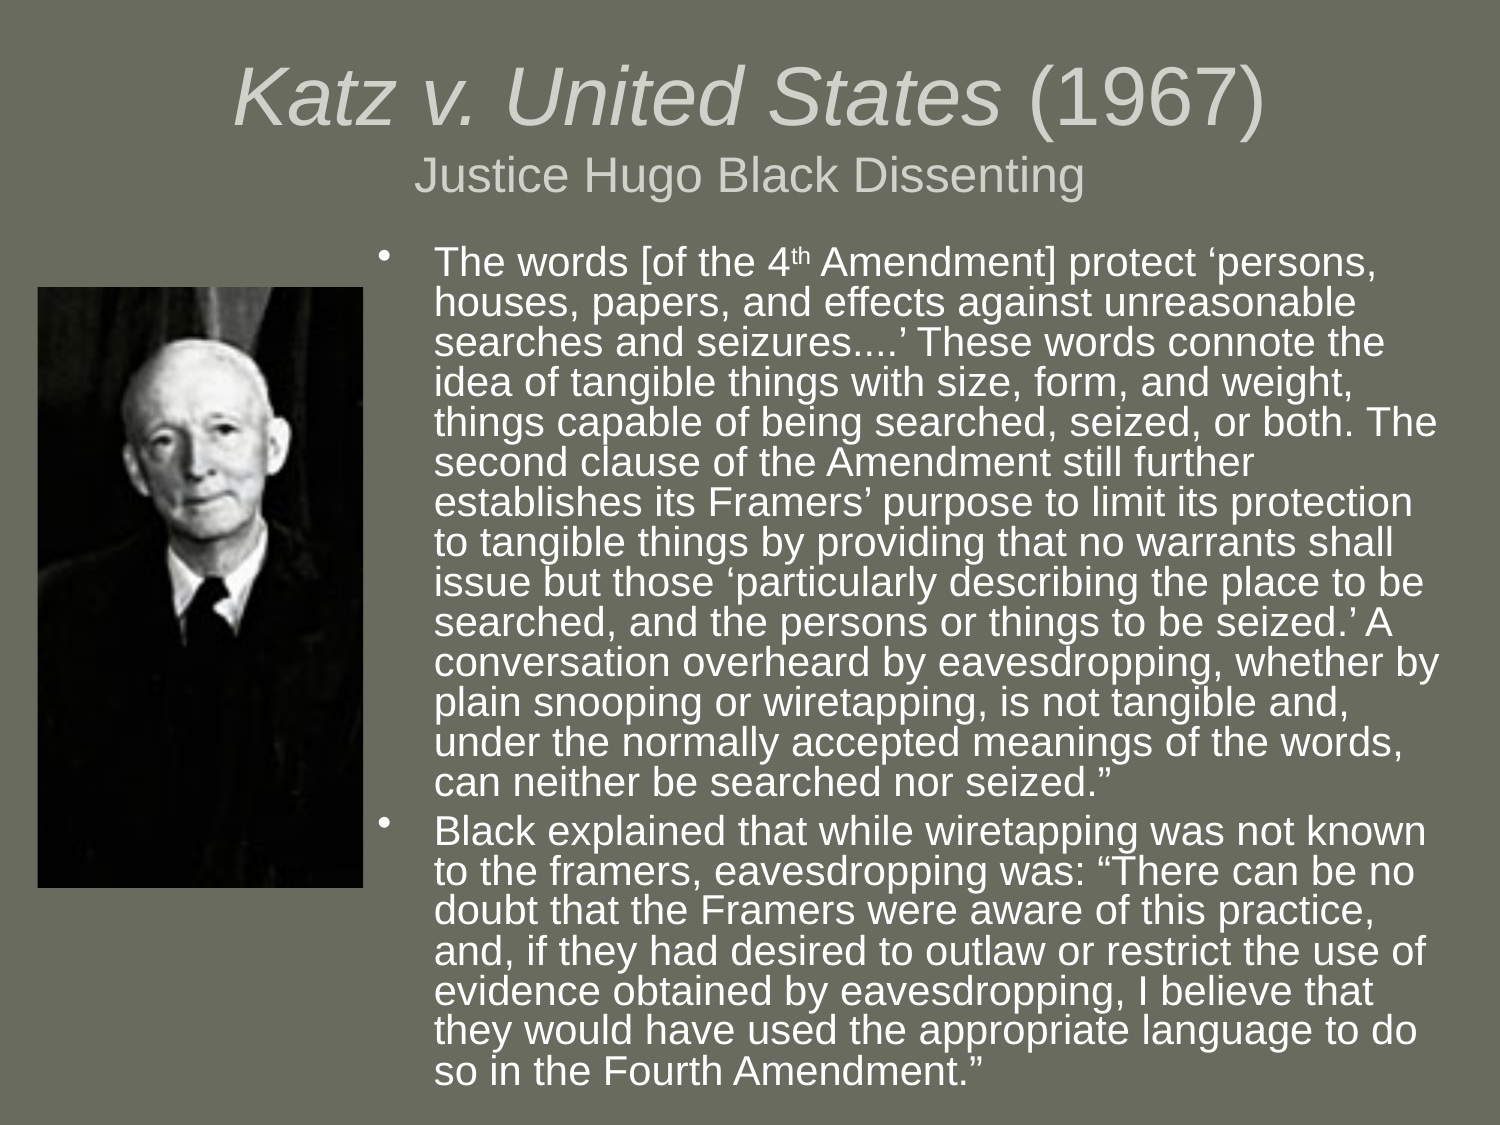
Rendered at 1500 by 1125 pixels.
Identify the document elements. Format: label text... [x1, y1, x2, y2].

list The words [of the 4th Amendment] protect ‘persons, houses, papers, and effects against unreasonable searches and seizures....’ These words connote the idea of tangible things with size, form, and weight, things capable of being searched, seized, or both. The second clause of the Amendment still further establishes its Framers’ purpose to limit its protection to tangible things by providing that no warrants shall issue but those ‘particularly describing the place to be searched, and the persons or things to be seized.’ A conversation overheard by eavesdropping, whether by plain snooping or wiretapping, is not tangible and, under the normally accepted meanings of the words, can neither be searched nor seized.” Black explained that while wiretapping was not known to the framers, eavesdropping was: “There can be no doubt that the Framers were aware of this practice, and, if they had desired to outlaw or restrict the use of evidence obtained by eavesdropping, I believe that they would have used the appropriate language to do so in the Fourth Amendment.” [362, 237, 1463, 1088]
picture [37, 287, 364, 888]
title Katz v. United States (1967) Justice Hugo Black Dissenting [75, 37, 1425, 208]
